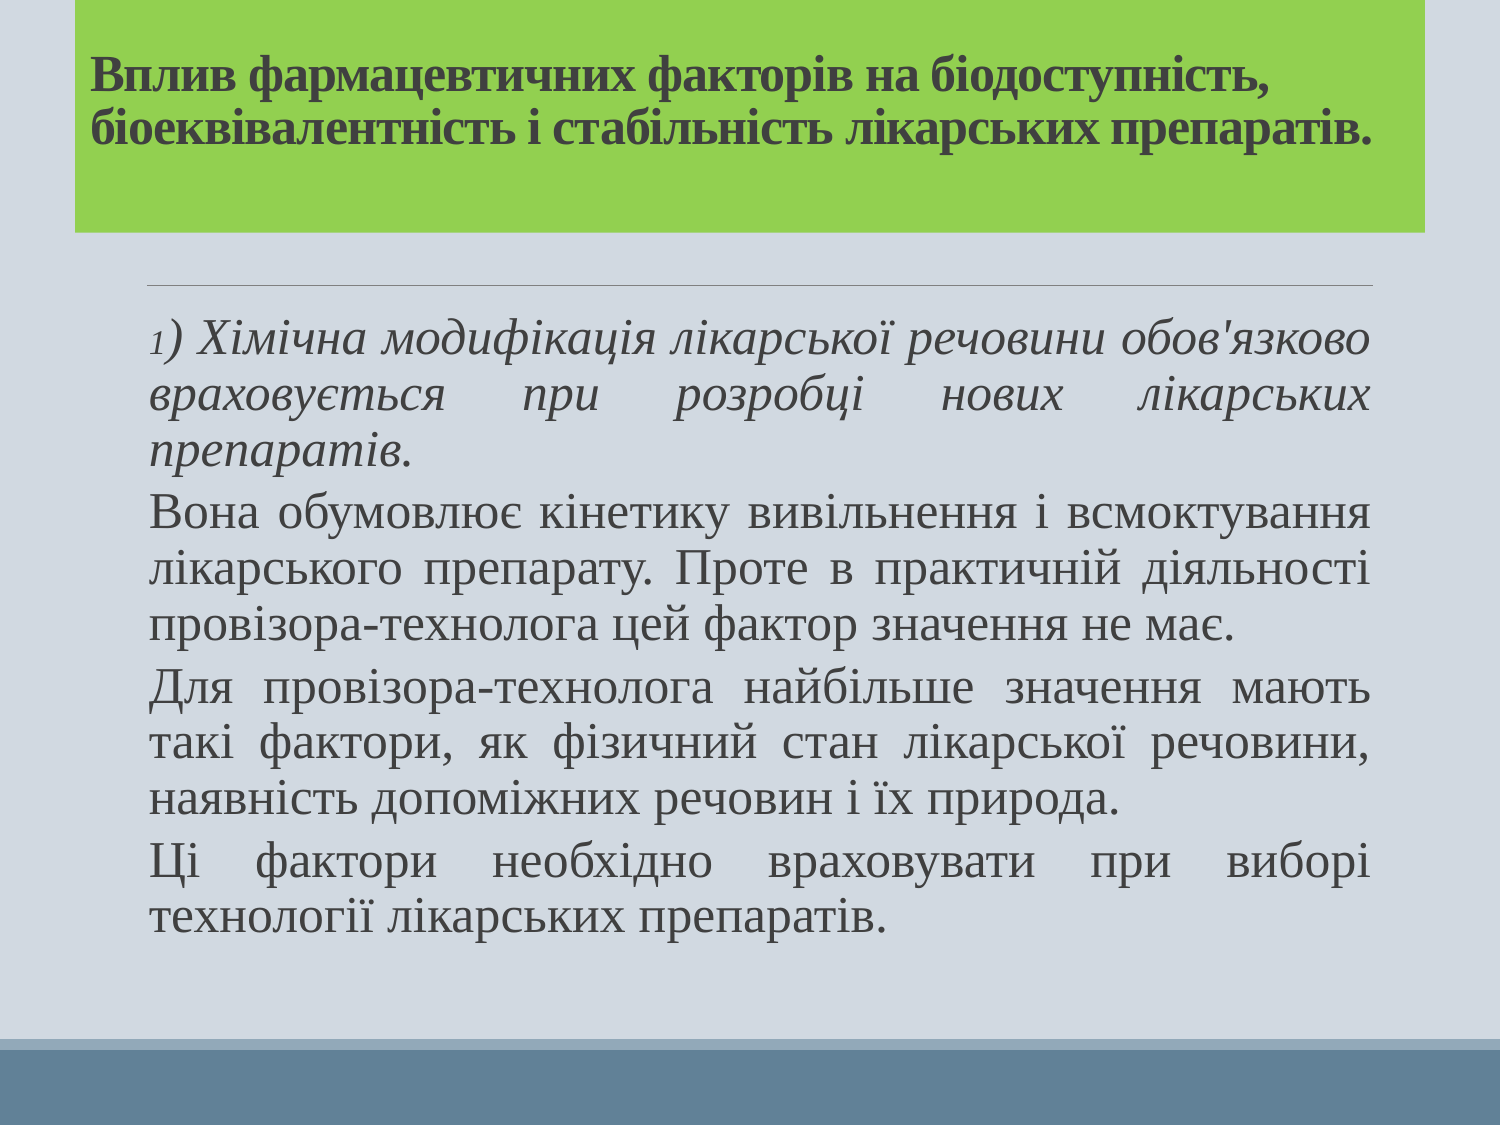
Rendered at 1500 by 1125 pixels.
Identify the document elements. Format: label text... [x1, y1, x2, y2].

title Вплив фармацевтичних факторів на біодоступність, біоеквівалентність і стабільність лікарських препаратів. [75, 0, 1425, 233]
list 1) Хімічна модифікація лікарської речовини обов'язково враховується при розробці нових лікарських препаратів. Вона обумовлює кінетику вивільнення і всмоктування лікарського препарату. Проте в практичній діяльності провізора-технолога цей фактор значення не має. Для провізора-технолога найбільше значення мають такі фактори, як фізичний стан лікарської речовини, наявність допоміжних речовин і їх природа. Ці фактори необхідно враховувати при виборі технології лікарських препаратів. [135, 302, 1373, 963]
